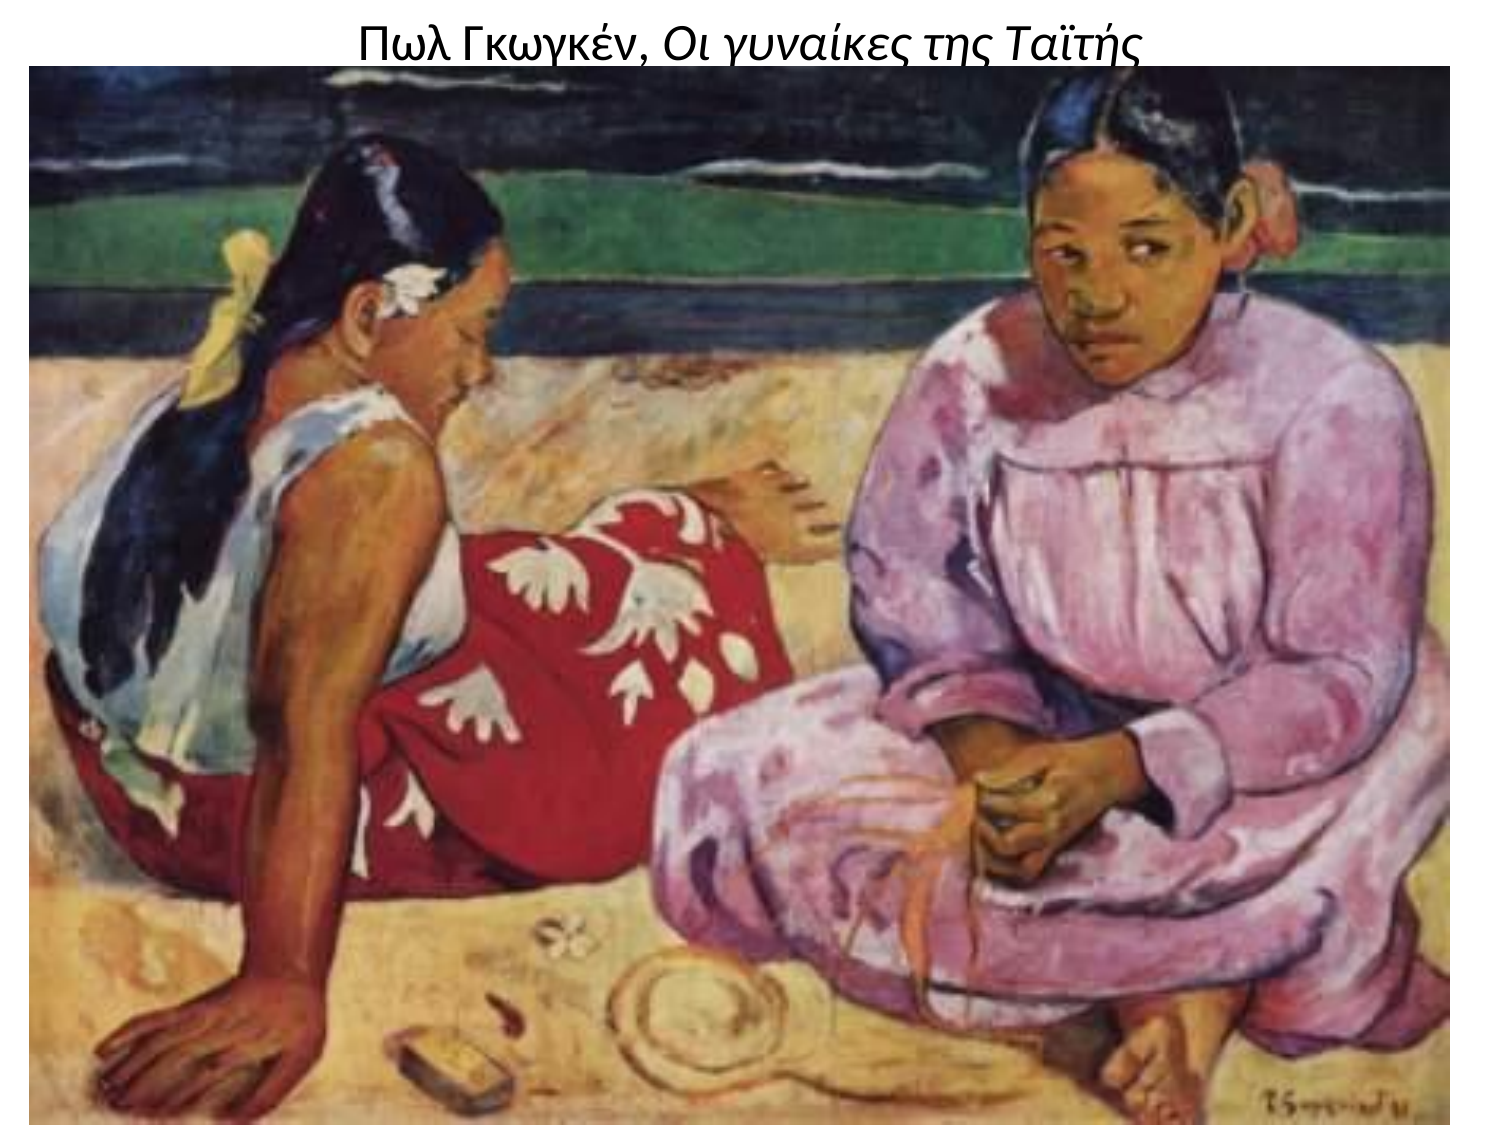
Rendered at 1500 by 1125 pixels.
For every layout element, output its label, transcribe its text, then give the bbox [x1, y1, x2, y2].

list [29, 66, 1450, 1125]
title Πωλ Γκωγκέν, Οι γυναίκες της Ταϊτής [75, 0, 1425, 64]
